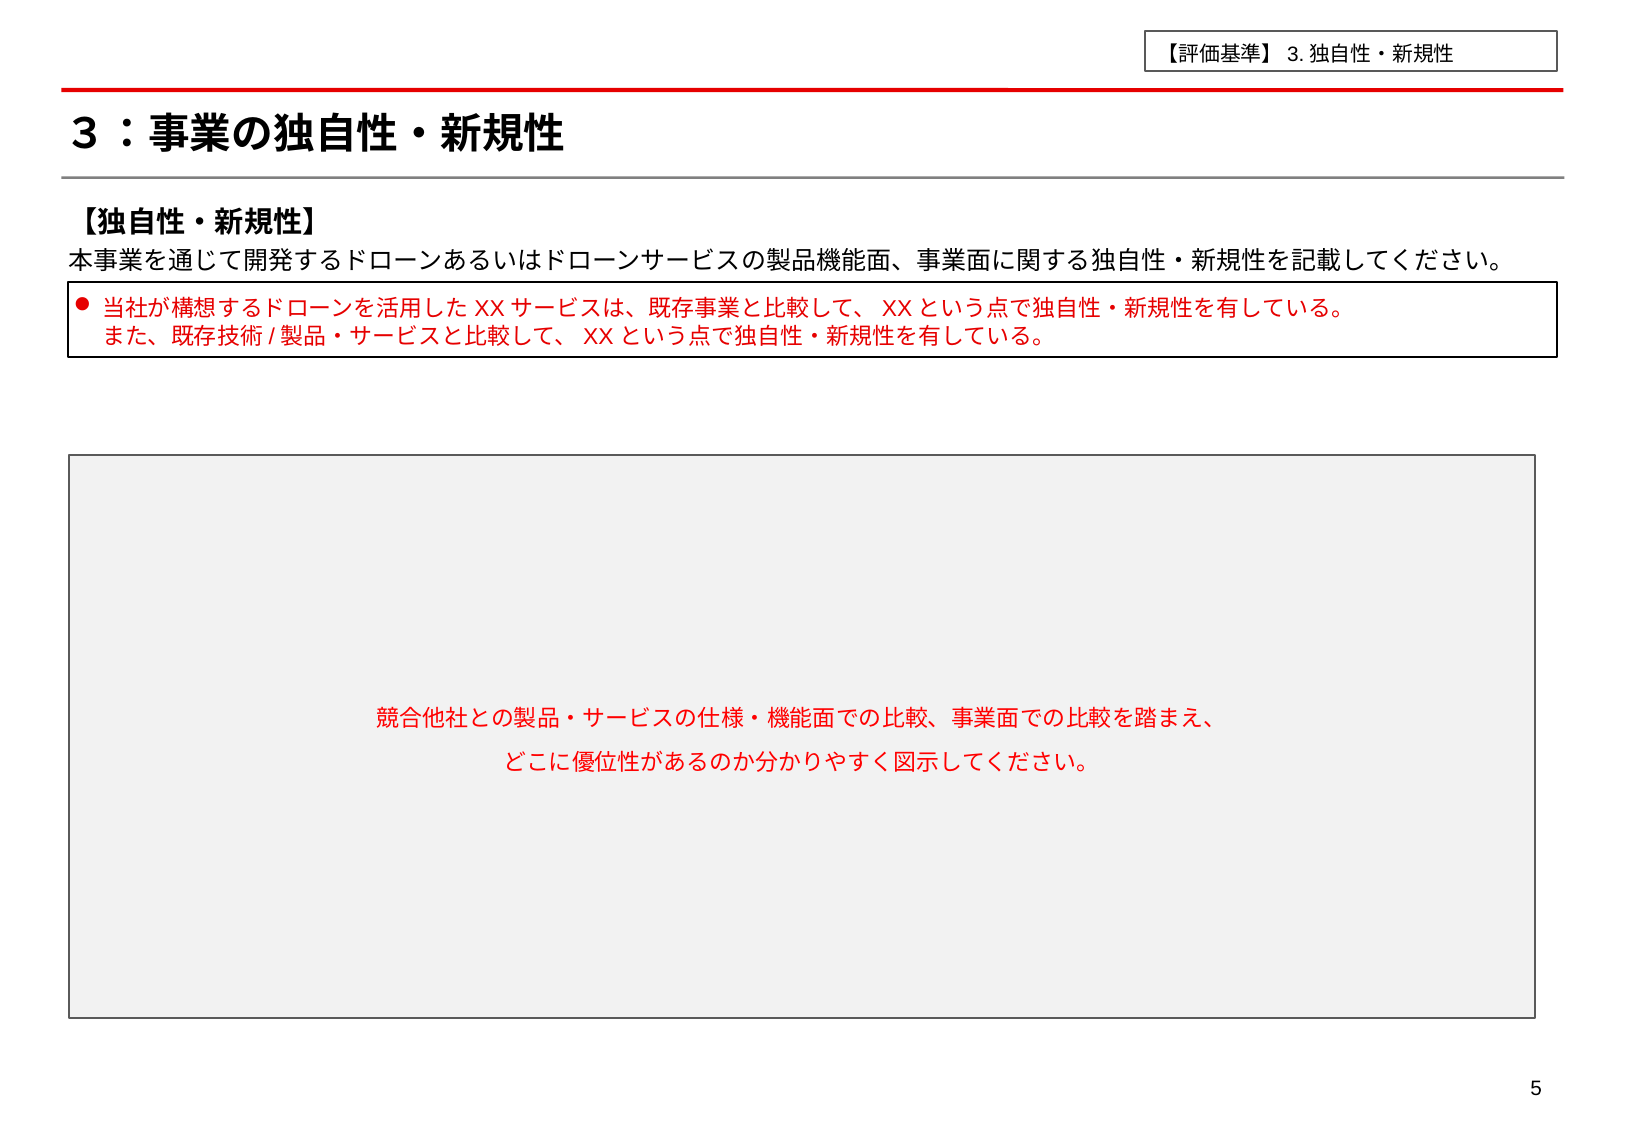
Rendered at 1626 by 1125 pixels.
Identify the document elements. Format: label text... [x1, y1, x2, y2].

text_box 【評価基準】3.独自性・新規性 [1145, 30, 1557, 72]
title ３：事業の独自性・新規性 [64, 38, 1601, 227]
text_box 【独自性・新規性】 本事業を通じて開発するドローンあるいはドローンサービスの製品機能面、事業面に関する独自性・新規性を記載してください。 [68, 196, 1556, 275]
text_box 競合他社との製品・サービスの仕様・機能面での比較、事業面での比較を踏まえ、 どこに優位性があるのか分かりやすく図示してください。 [68, 455, 1535, 1018]
text_box 当社が構想するドローンを活用したXXサービスは、既存事業と比較して、XXという点で独自性・新規性を有している。 また、既存技術/製品・サービスと比較して、XXという点で独自性・新規性を有している。 [68, 281, 1557, 358]
